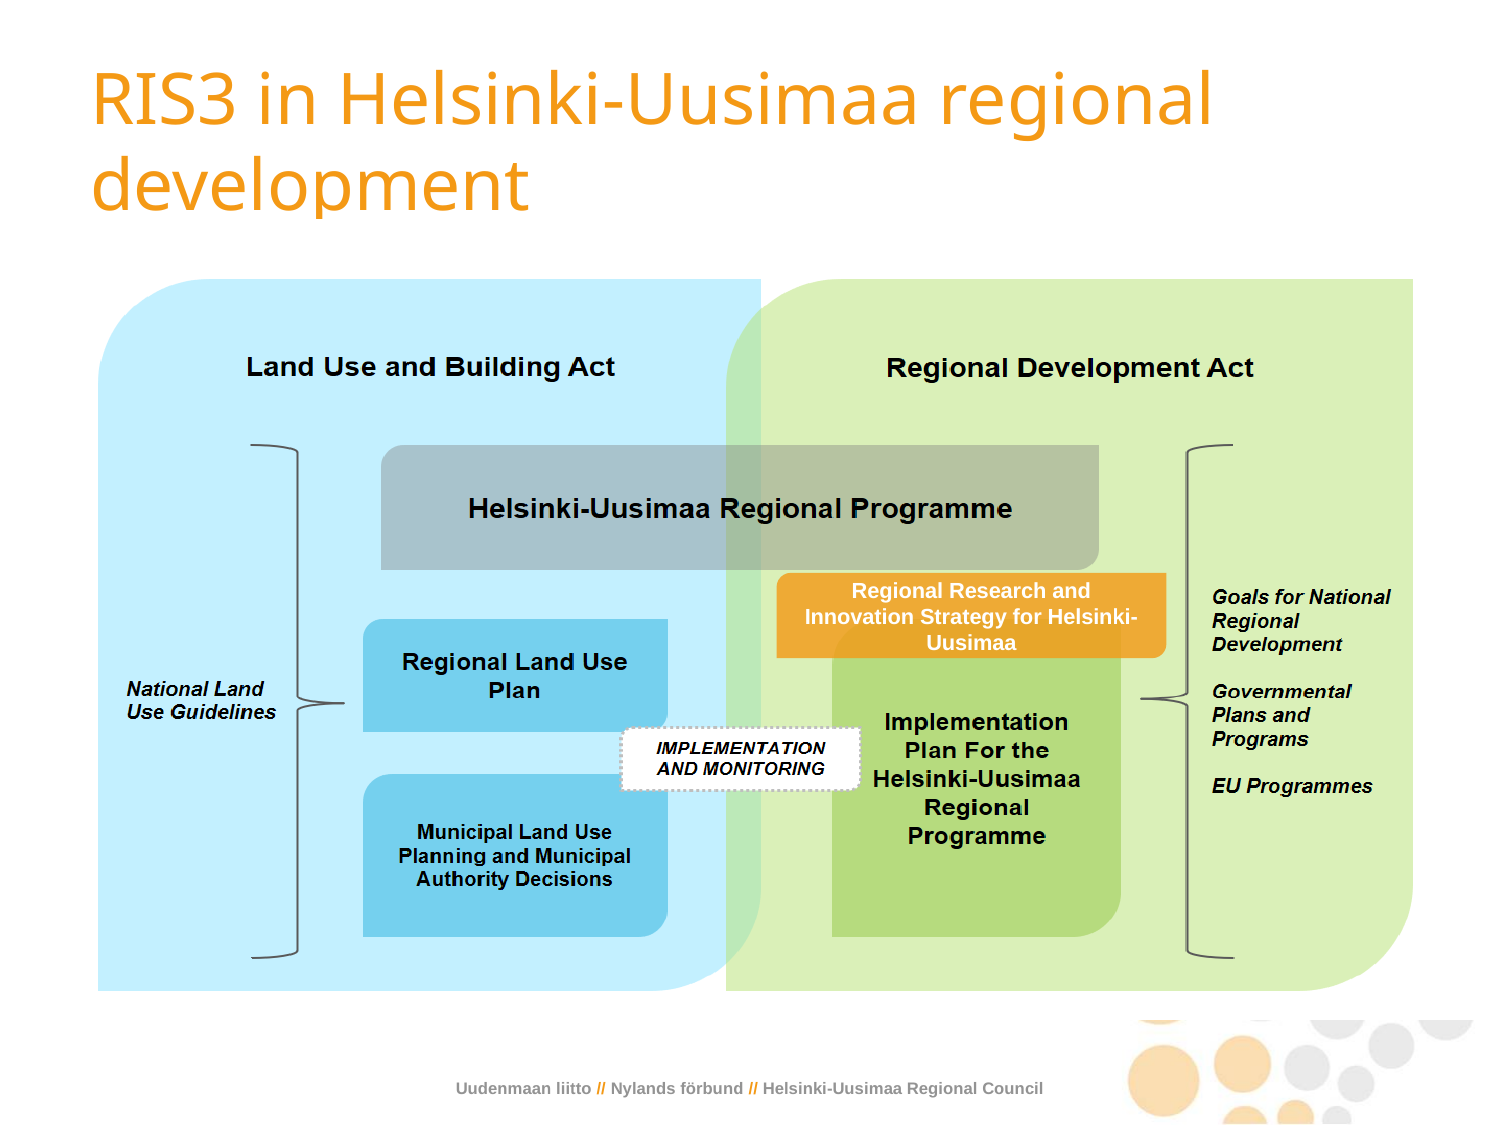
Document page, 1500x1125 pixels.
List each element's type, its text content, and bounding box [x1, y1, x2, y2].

picture [0, 219, 1500, 1125]
title RIS3 in Helsinki-Uusimaa regional development [75, 45, 1425, 218]
